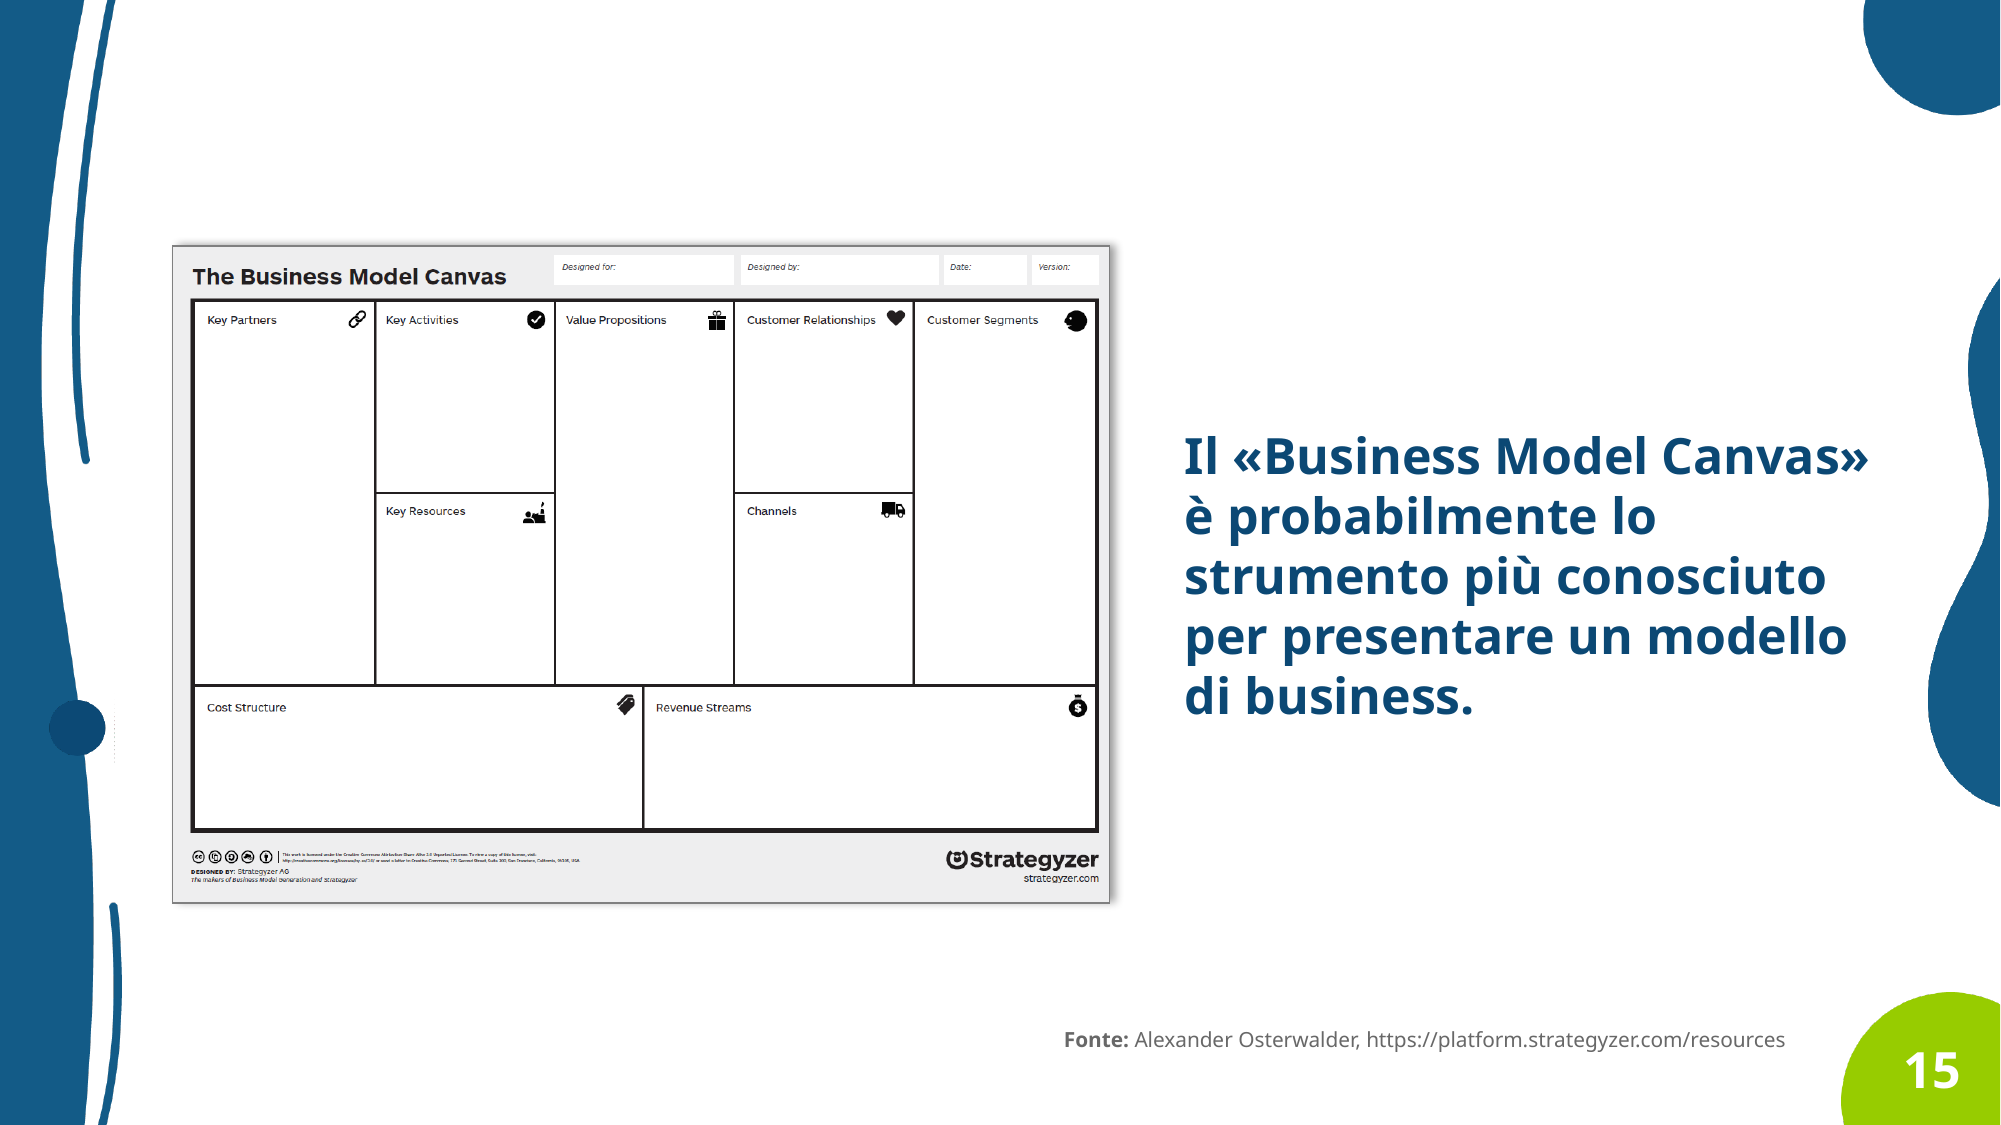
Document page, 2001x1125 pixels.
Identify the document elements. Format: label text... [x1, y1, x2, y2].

picture [0, 0, 158, 1125]
picture [1902, 277, 2000, 807]
slide_number 15 [1888, 1042, 1976, 1103]
text_box Il «Business Model Canvas» è probabilmente lo strumento più conosciuto per presentare un modello di business. [1169, 413, 1889, 736]
picture [1841, 992, 2001, 1125]
picture [172, 246, 1109, 903]
picture [1842, 0, 2001, 132]
